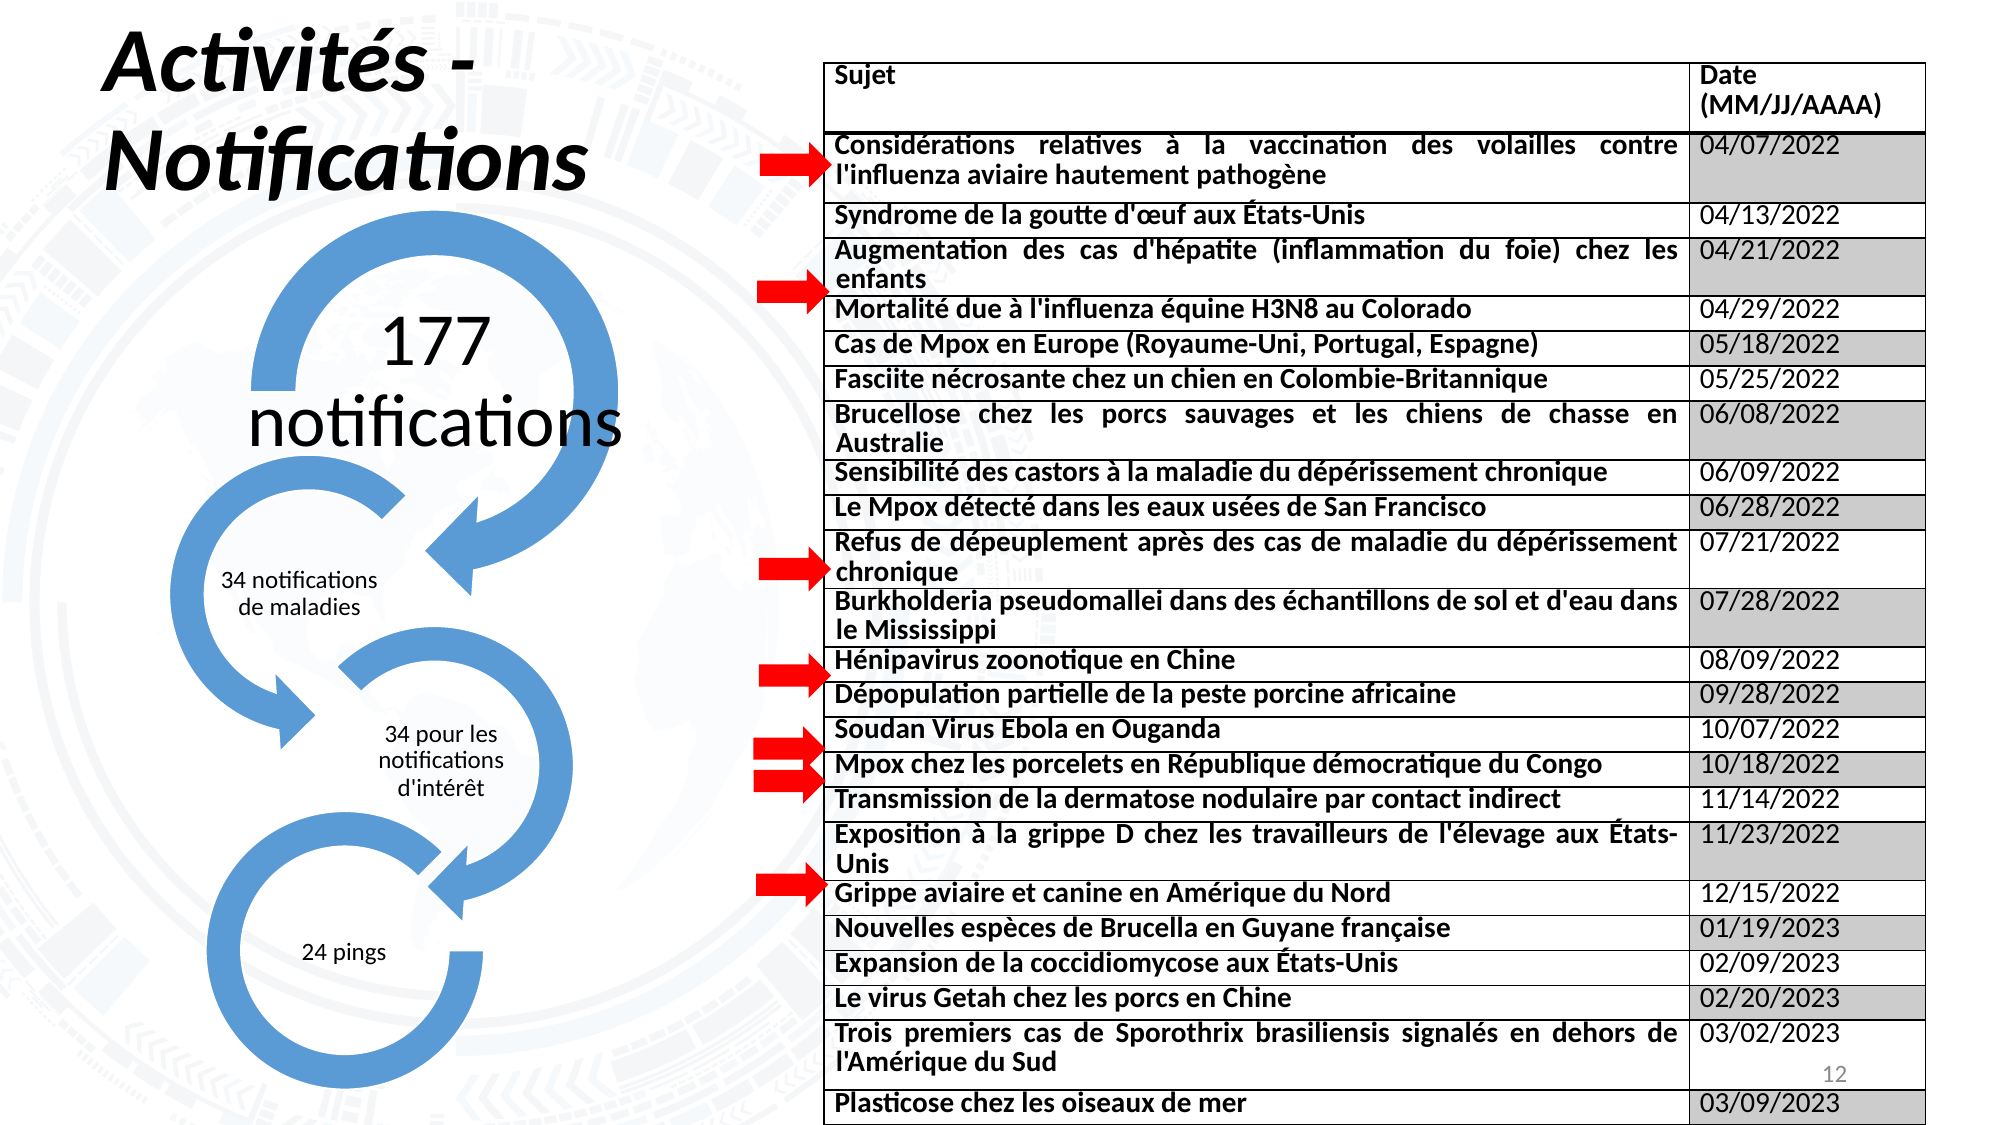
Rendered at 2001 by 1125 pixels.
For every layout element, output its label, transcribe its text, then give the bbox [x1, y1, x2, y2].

table_cell 05/18/2022 [1690, 332, 1925, 365]
text_box [756, 862, 829, 908]
table_cell Cas de Mpox en Europe (Royaume-Uni, Portugal, Espagne) [825, 332, 1689, 365]
table_cell 04/13/2022 [1690, 204, 1925, 237]
table_cell Fasciite nécrosante chez un chien en Colombie-Britannique [825, 367, 1689, 400]
table_cell Trois premiers cas de Sporothrix brasiliensis signalés en dehors de l'Amérique du Sud [825, 1021, 1689, 1089]
table_cell 02/09/2023 [1690, 951, 1925, 985]
table_cell Grippe aviaire et canine en Amérique du Nord [825, 881, 1689, 915]
table_cell 11/23/2022 [1690, 823, 1925, 880]
table_cell Syndrome de la goutte d'œuf aux États-Unis [825, 204, 1689, 237]
title Activités -Notifications [89, 54, 925, 169]
table_cell 11/14/2022 [1690, 788, 1925, 821]
text_box [758, 546, 832, 592]
table_cell Brucellose chez les porcs sauvages et les chiens de chasse en Australie [825, 402, 1689, 459]
table_cell 01/19/2023 [1690, 916, 1925, 950]
text_box [753, 758, 826, 804]
table_cell Expansion de la coccidiomycose aux États-Unis [825, 951, 1689, 985]
table_header Date (MM/JJ/AAAA) [1690, 64, 1925, 131]
table_cell 06/08/2022 [1690, 402, 1925, 459]
table_cell Burkholderia pseudomallei dans des échantillons de sol et d'eau dans le Mississippi [825, 589, 1689, 646]
table_cell Mpox chez les porcelets en République démocratique du Congo [825, 753, 1689, 786]
table_cell 12/15/2022 [1690, 881, 1925, 915]
table_cell 10/18/2022 [1690, 753, 1925, 786]
table_cell 04/29/2022 [1690, 297, 1925, 330]
table_cell 07/21/2022 [1690, 531, 1925, 588]
table_cell 03/02/2023 [1690, 1021, 1925, 1089]
table_cell Augmentation des cas d'hépatite (inflammation du foie) chez les enfants [825, 239, 1689, 295]
text_box [759, 141, 832, 188]
table_cell 05/25/2022 [1690, 367, 1925, 400]
table_cell Soudan Virus Ebola en Ouganda [825, 718, 1689, 751]
table_header Sujet [825, 64, 1689, 131]
table_cell 06/09/2022 [1690, 461, 1925, 494]
table_cell 08/09/2022 [1690, 648, 1925, 681]
table_cell Sensibilité des castors à la maladie du dépérissement chronique [825, 461, 1689, 494]
picture [0, 0, 2001, 1125]
picture [811, 753, 823, 777]
table_cell Transmission de la dermatose nodulaire par contact indirect [825, 788, 1689, 821]
table_cell 03/09/2023 [1690, 1091, 1925, 1124]
table_cell 04/07/2022 [1690, 135, 1925, 202]
table_cell 02/20/2023 [1690, 986, 1925, 1019]
table_cell Refus de dépeuplement après des cas de maladie du dépérissement chronique [825, 531, 1689, 588]
table_cell 10/07/2022 [1690, 718, 1925, 751]
text_box [753, 726, 826, 765]
table_cell 07/28/2022 [1690, 589, 1925, 646]
table_cell Exposition à la grippe D chez les travailleurs de l'élevage aux États-Unis [825, 823, 1689, 880]
table_cell Mortalité due à l'influenza équine H3N8 au Colorado [825, 297, 1689, 330]
table_cell Nouvelles espèces de Brucella en Guyane française [825, 916, 1689, 950]
table_cell Dépopulation partielle de la peste porcine africaine [825, 683, 1689, 716]
table_cell Plasticose chez les oiseaux de mer [825, 1091, 1689, 1124]
table_cell 06/28/2022 [1690, 496, 1925, 529]
table_cell Le Mpox détecté dans les eaux usées de San Francisco [825, 496, 1689, 529]
text_box [758, 652, 832, 699]
text_box [757, 269, 830, 315]
table_cell Hénipavirus zoonotique en Chine [825, 648, 1689, 681]
table_cell Le virus Getah chez les porcs en Chine [825, 986, 1689, 1019]
table_cell 04/21/2022 [1690, 239, 1925, 295]
table_cell 09/28/2022 [1690, 683, 1925, 716]
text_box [115, 164, 724, 1105]
table_cell Considérations relatives à la vaccination des volailles contre l'influenza aviaire hautement pathogène [825, 135, 1689, 202]
